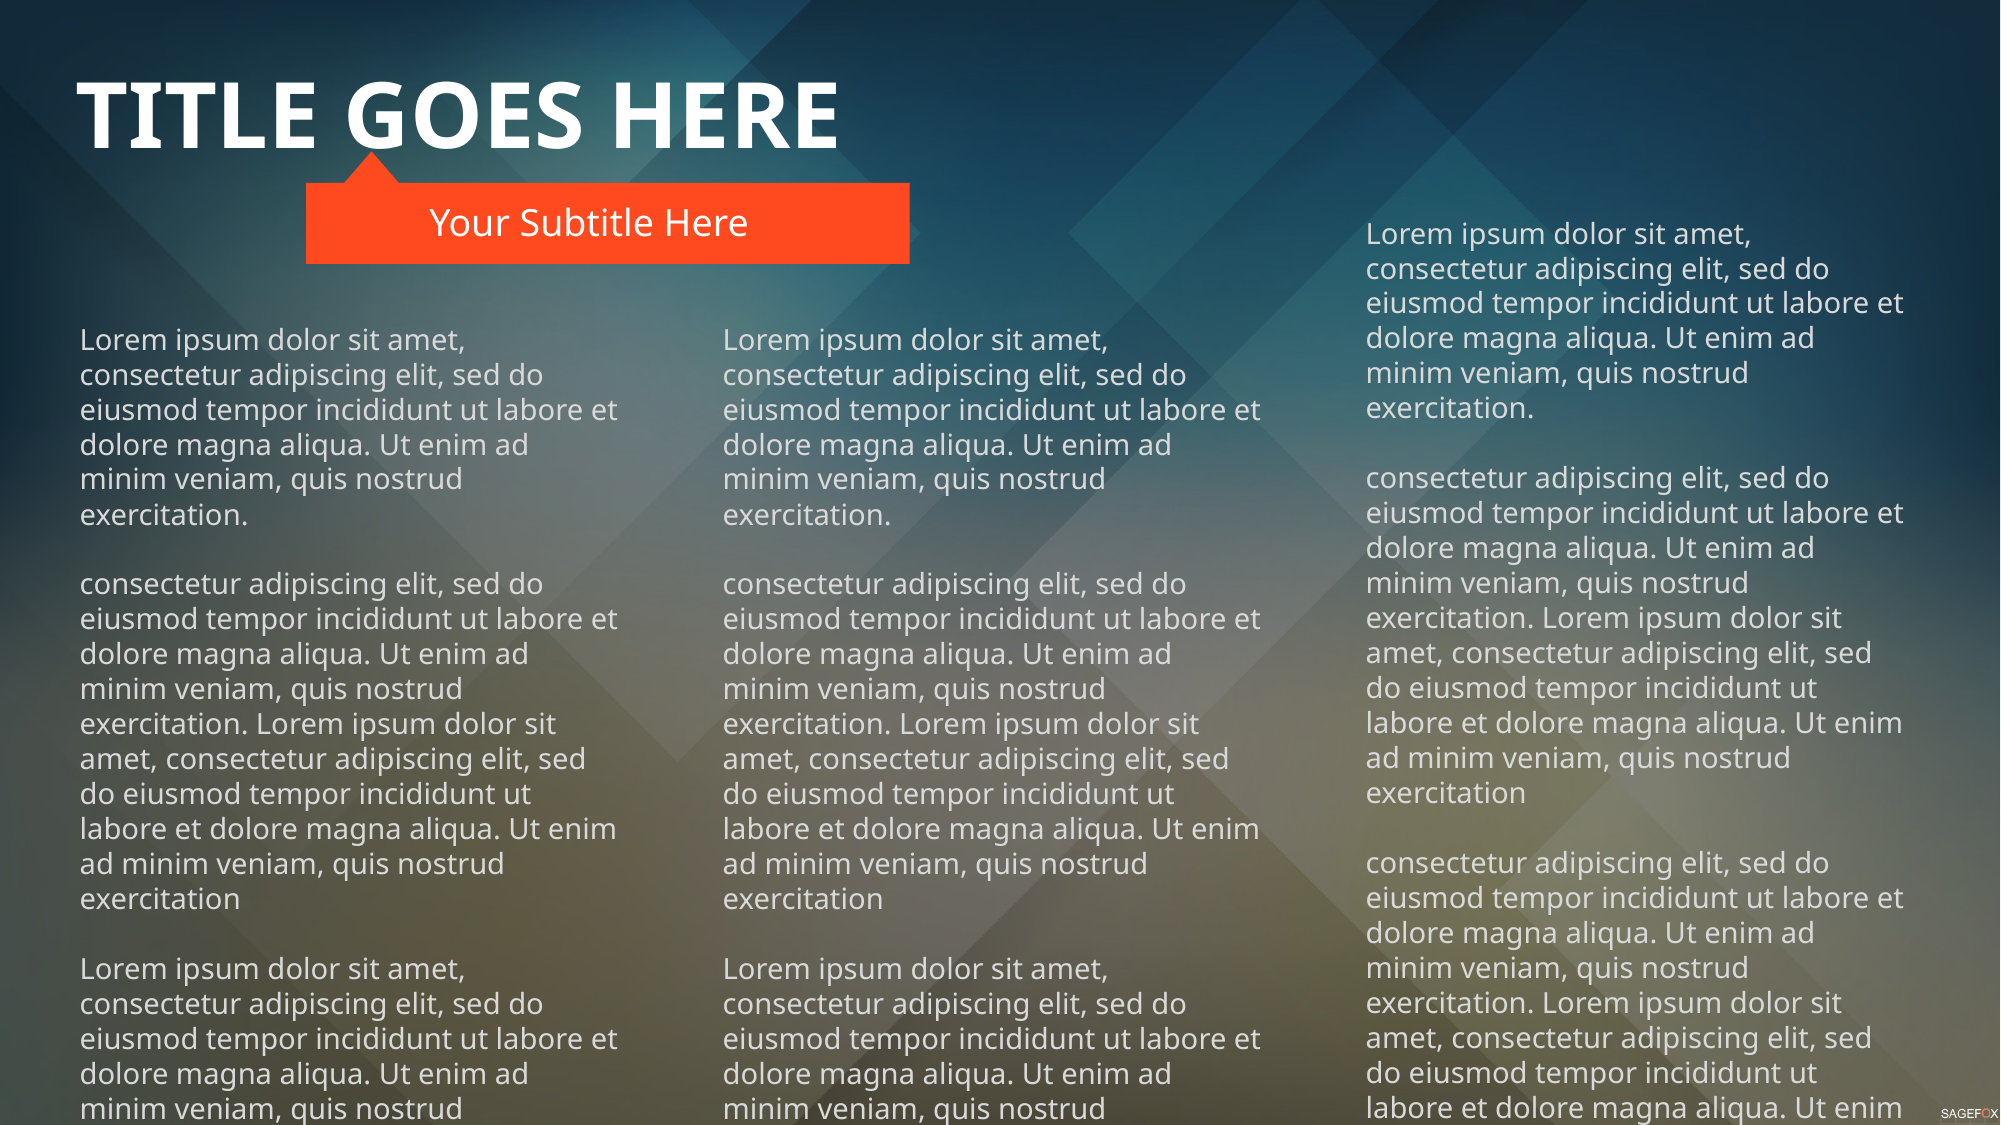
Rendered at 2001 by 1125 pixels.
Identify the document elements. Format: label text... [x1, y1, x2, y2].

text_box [306, 151, 910, 264]
text_box Lorem ipsum dolor sit amet, consectetur adipiscing elit, sed do eiusmod tempor incididunt ut labore et dolore magna aliqua. Ut enim ad minim veniam, quis nostrud exercitation. consectetur adipiscing elit, sed do eiusmod tempor incididunt ut labore et dolore magna aliqua. Ut enim ad minim veniam, quis nostrud exercitation. Lorem ipsum dolor sit amet, consectetur adipiscing elit, sed do eiusmod tempor incididunt ut labore et dolore magna aliqua. Ut enim ad minim veniam, quis nostrud exercitation Lorem ipsum dolor sit amet, consectetur adipiscing elit, sed do eiusmod tempor incididunt ut labore et dolore magna aliqua. Ut enim ad minim veniam, quis nostrud exercitation [707, 313, 1278, 1125]
text_box Lorem ipsum dolor sit amet, consectetur adipiscing elit, sed do eiusmod tempor incididunt ut labore et dolore magna aliqua. Ut enim ad minim veniam, quis nostrud exercitation. consectetur adipiscing elit, sed do eiusmod tempor incididunt ut labore et dolore magna aliqua. Ut enim ad minim veniam, quis nostrud exercitation. Lorem ipsum dolor sit amet, consectetur adipiscing elit, sed do eiusmod tempor incididunt ut labore et dolore magna aliqua. Ut enim ad minim veniam, quis nostrud exercitation Lorem ipsum dolor sit amet, consectetur adipiscing elit, sed do eiusmod tempor incididunt ut labore et dolore magna aliqua. Ut enim ad minim veniam, quis nostrud exercitation. [64, 313, 635, 1125]
text_box TITLE GOES HERE [60, 49, 965, 175]
picture [0, 0, 2001, 1125]
text_box Lorem ipsum dolor sit amet, consectetur adipiscing elit, sed do eiusmod tempor incididunt ut labore et dolore magna aliqua. Ut enim ad minim veniam, quis nostrud exercitation. consectetur adipiscing elit, sed do eiusmod tempor incididunt ut labore et dolore magna aliqua. Ut enim ad minim veniam, quis nostrud exercitation. Lorem ipsum dolor sit amet, consectetur adipiscing elit, sed do eiusmod tempor incididunt ut labore et dolore magna aliqua. Ut enim ad minim veniam, quis nostrud exercitation consectetur adipiscing elit, sed do eiusmod tempor incididunt ut labore et dolore magna aliqua. Ut enim ad minim veniam, quis nostrud exercitation. Lorem ipsum dolor sit amet, consectetur adipiscing elit, sed do eiusmod tempor incididunt ut labore et dolore magna aliqua. Ut enim ad minim veniam, quis nostrud exercitation [1350, 207, 1921, 1125]
